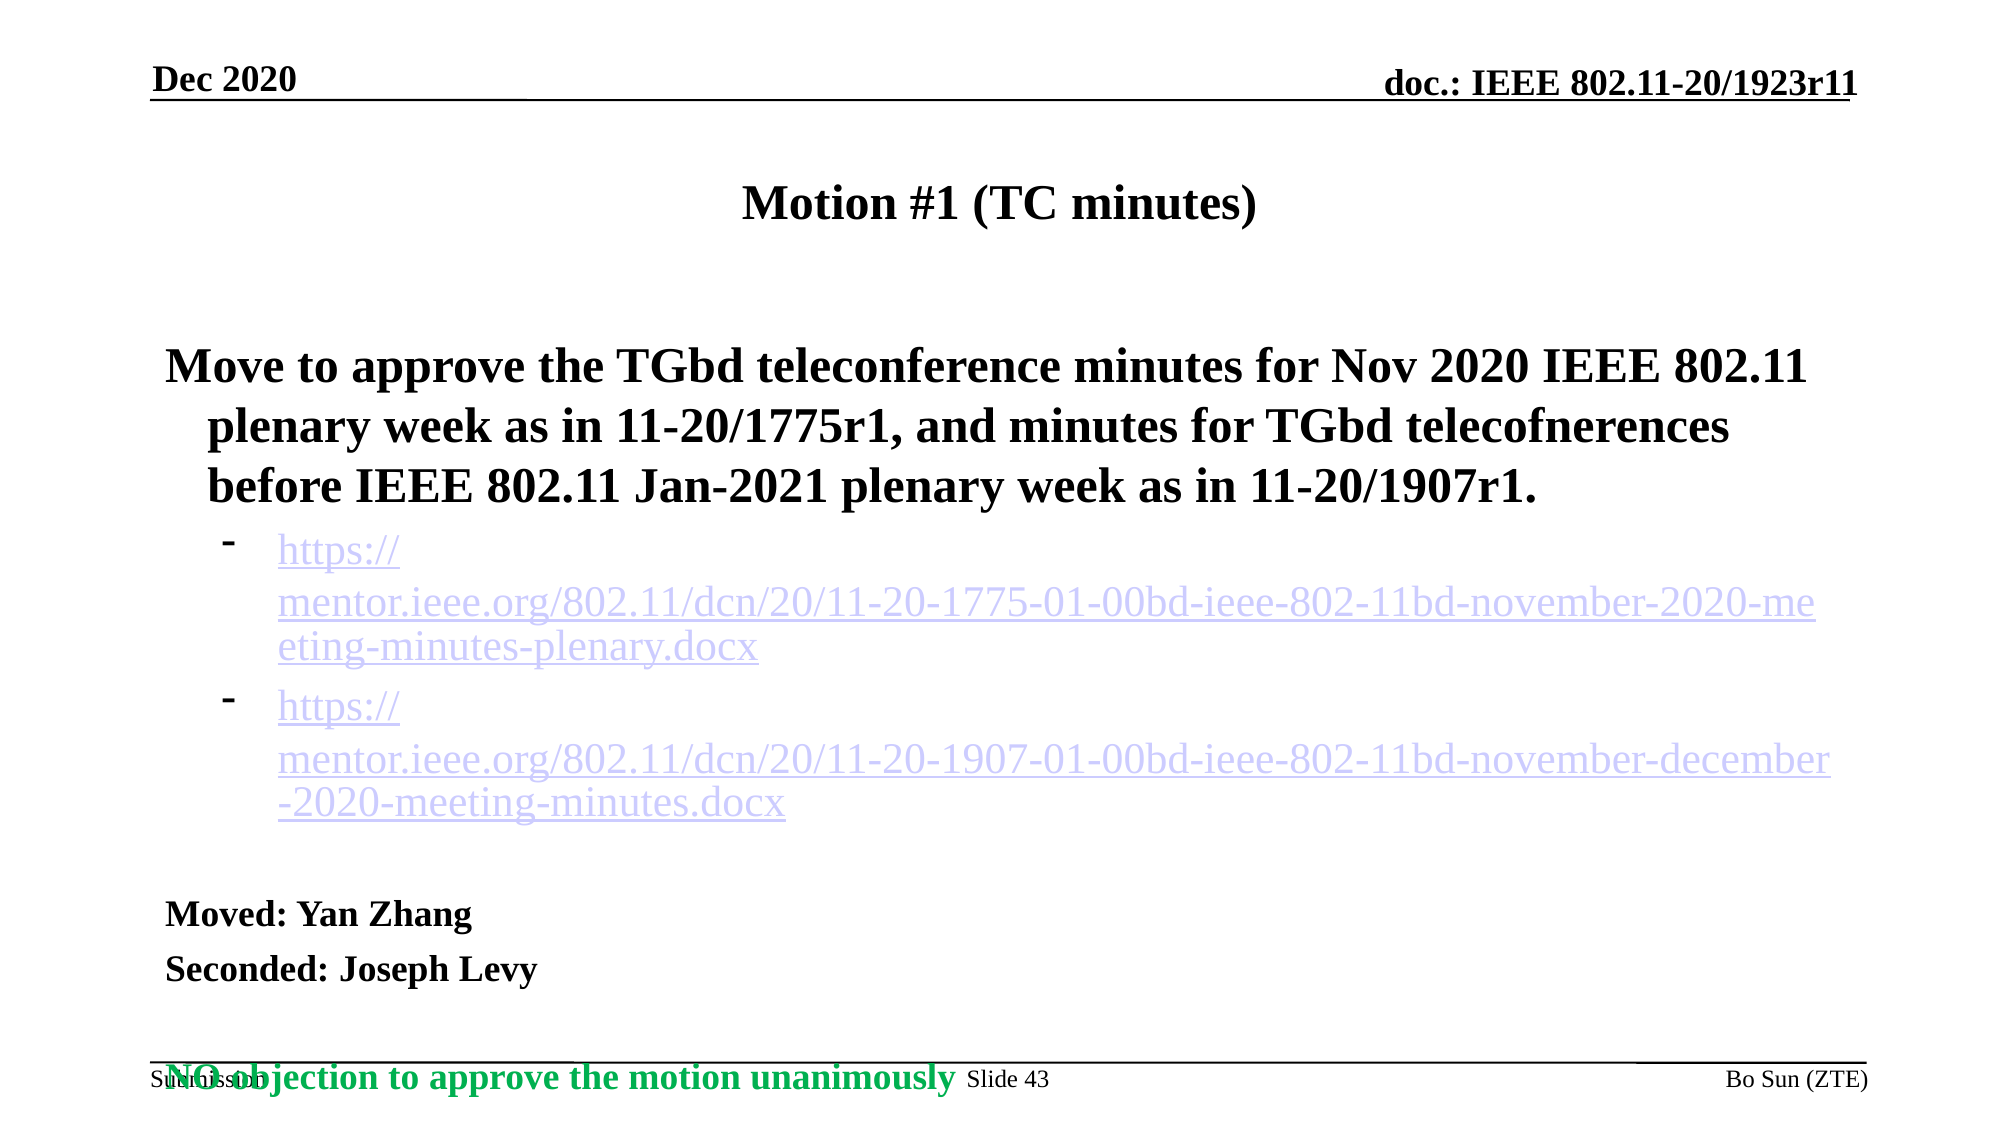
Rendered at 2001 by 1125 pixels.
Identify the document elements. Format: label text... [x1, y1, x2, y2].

slide_number Slide 43 [949, 1061, 1067, 1123]
list Move to approve the TGbd teleconference minutes for Nov 2020 IEEE 802.11 plenary week as in 11-20/1775r1, and minutes for TGbd telecofnerences before IEEE 802.11 Jan-2021 plenary week as in 11-20/1907r1. https://mentor.ieee.org/802.11/dcn/20/11-20-1775-01-00bd-ieee-802-11bd-november-2020-meeting-minutes-plenary.docx https://mentor.ieee.org/802.11/dcn/20/11-20-1907-01-00bd-ieee-802-11bd-november-december-2020-meeting-minutes.docx Moved: Yan Zhang Seconded: Joseph Levy NO objection to approve the motion unanimously [149, 324, 1850, 1000]
title Motion #1 (TC minutes) [149, 112, 1850, 288]
footer Bo Sun (ZTE) [1171, 1061, 1869, 1093]
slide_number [152, 54, 563, 100]
